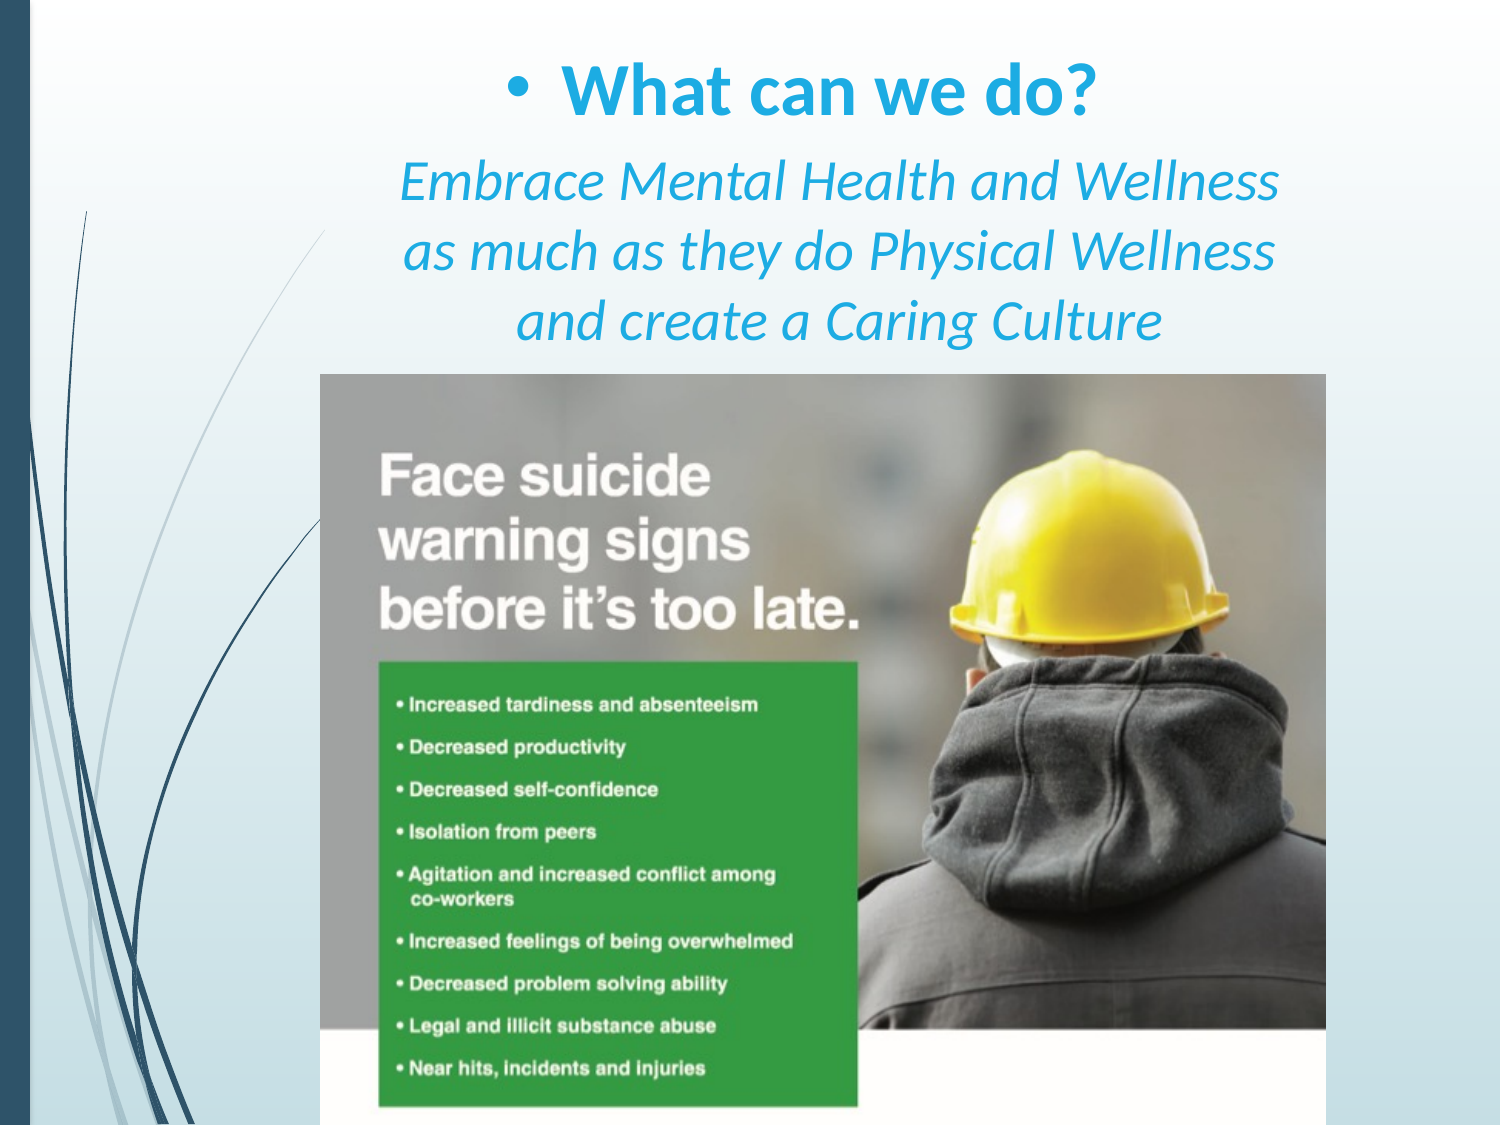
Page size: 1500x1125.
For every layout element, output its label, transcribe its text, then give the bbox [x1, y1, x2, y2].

text_box What can we do? Embrace Mental Health and Wellness as much as they do Physical Wellness and create a Caring Culture [279, 33, 1326, 559]
picture [319, 374, 1326, 1125]
